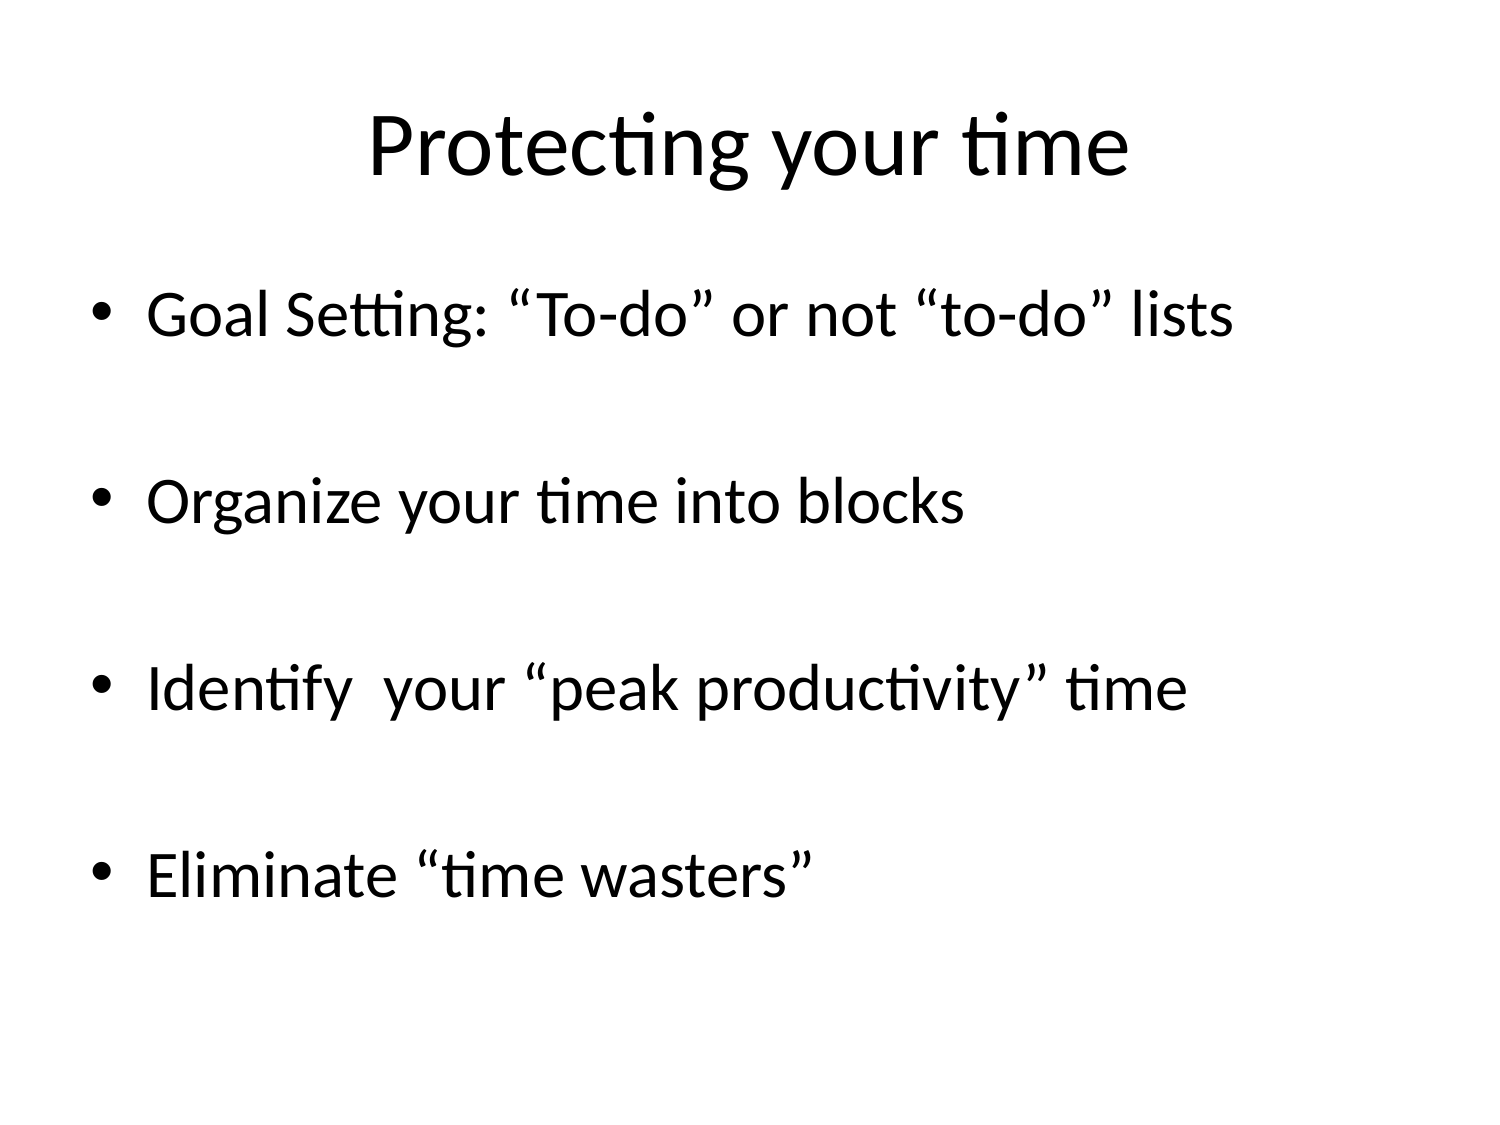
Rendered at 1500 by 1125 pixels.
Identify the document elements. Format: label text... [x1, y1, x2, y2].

title Protecting your time [75, 45, 1425, 233]
list Goal Setting: “To-do” or not “to-do” lists Organize your time into blocks Identify your “peak productivity” time Eliminate “time wasters” [75, 262, 1425, 1005]
